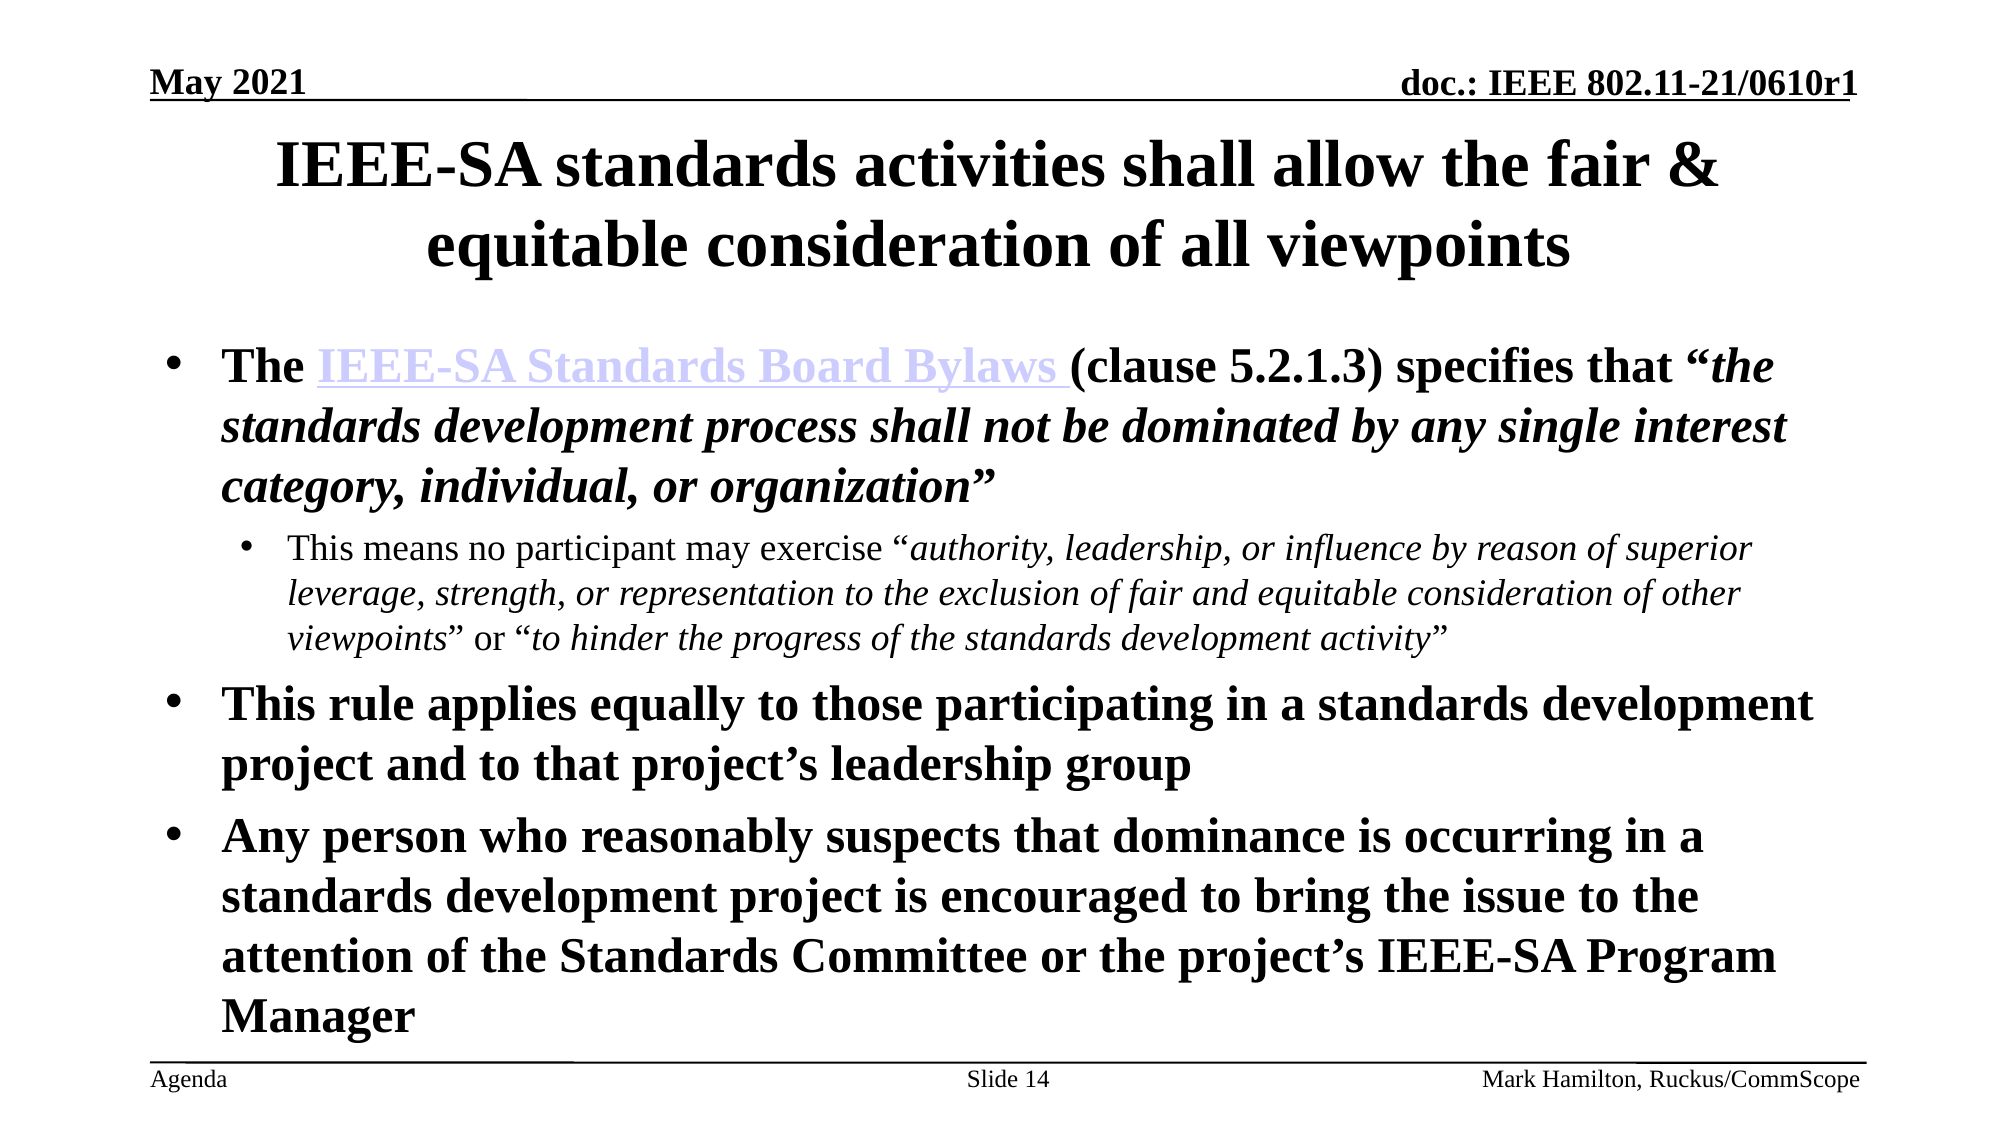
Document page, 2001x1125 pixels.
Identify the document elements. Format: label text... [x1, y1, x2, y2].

title IEEE-SA standards activities shall allow the fair & equitable consideration of all viewpoints [149, 112, 1850, 288]
list The IEEE-SA Standards Board Bylaws (clause 5.2.1.3) specifies that “the standards development process shall not be dominated by any single interest category, individual, or organization” This means no participant may exercise “authority, leadership, or influence by reason of superior leverage, strength, or representation to the exclusion of fair and equitable consideration of other viewpoints” or “to hinder the progress of the standards development activity” This rule applies equally to those participating in a standards development project and to that project’s leadership group Any person who reasonably suspects that dominance is occurring in a standards development project is encouraged to bring the issue to the attention of the Standards Committee or the project’s IEEE-SA Program Manager [149, 324, 1850, 1000]
slide_number Slide 14 [950, 1061, 1067, 1123]
